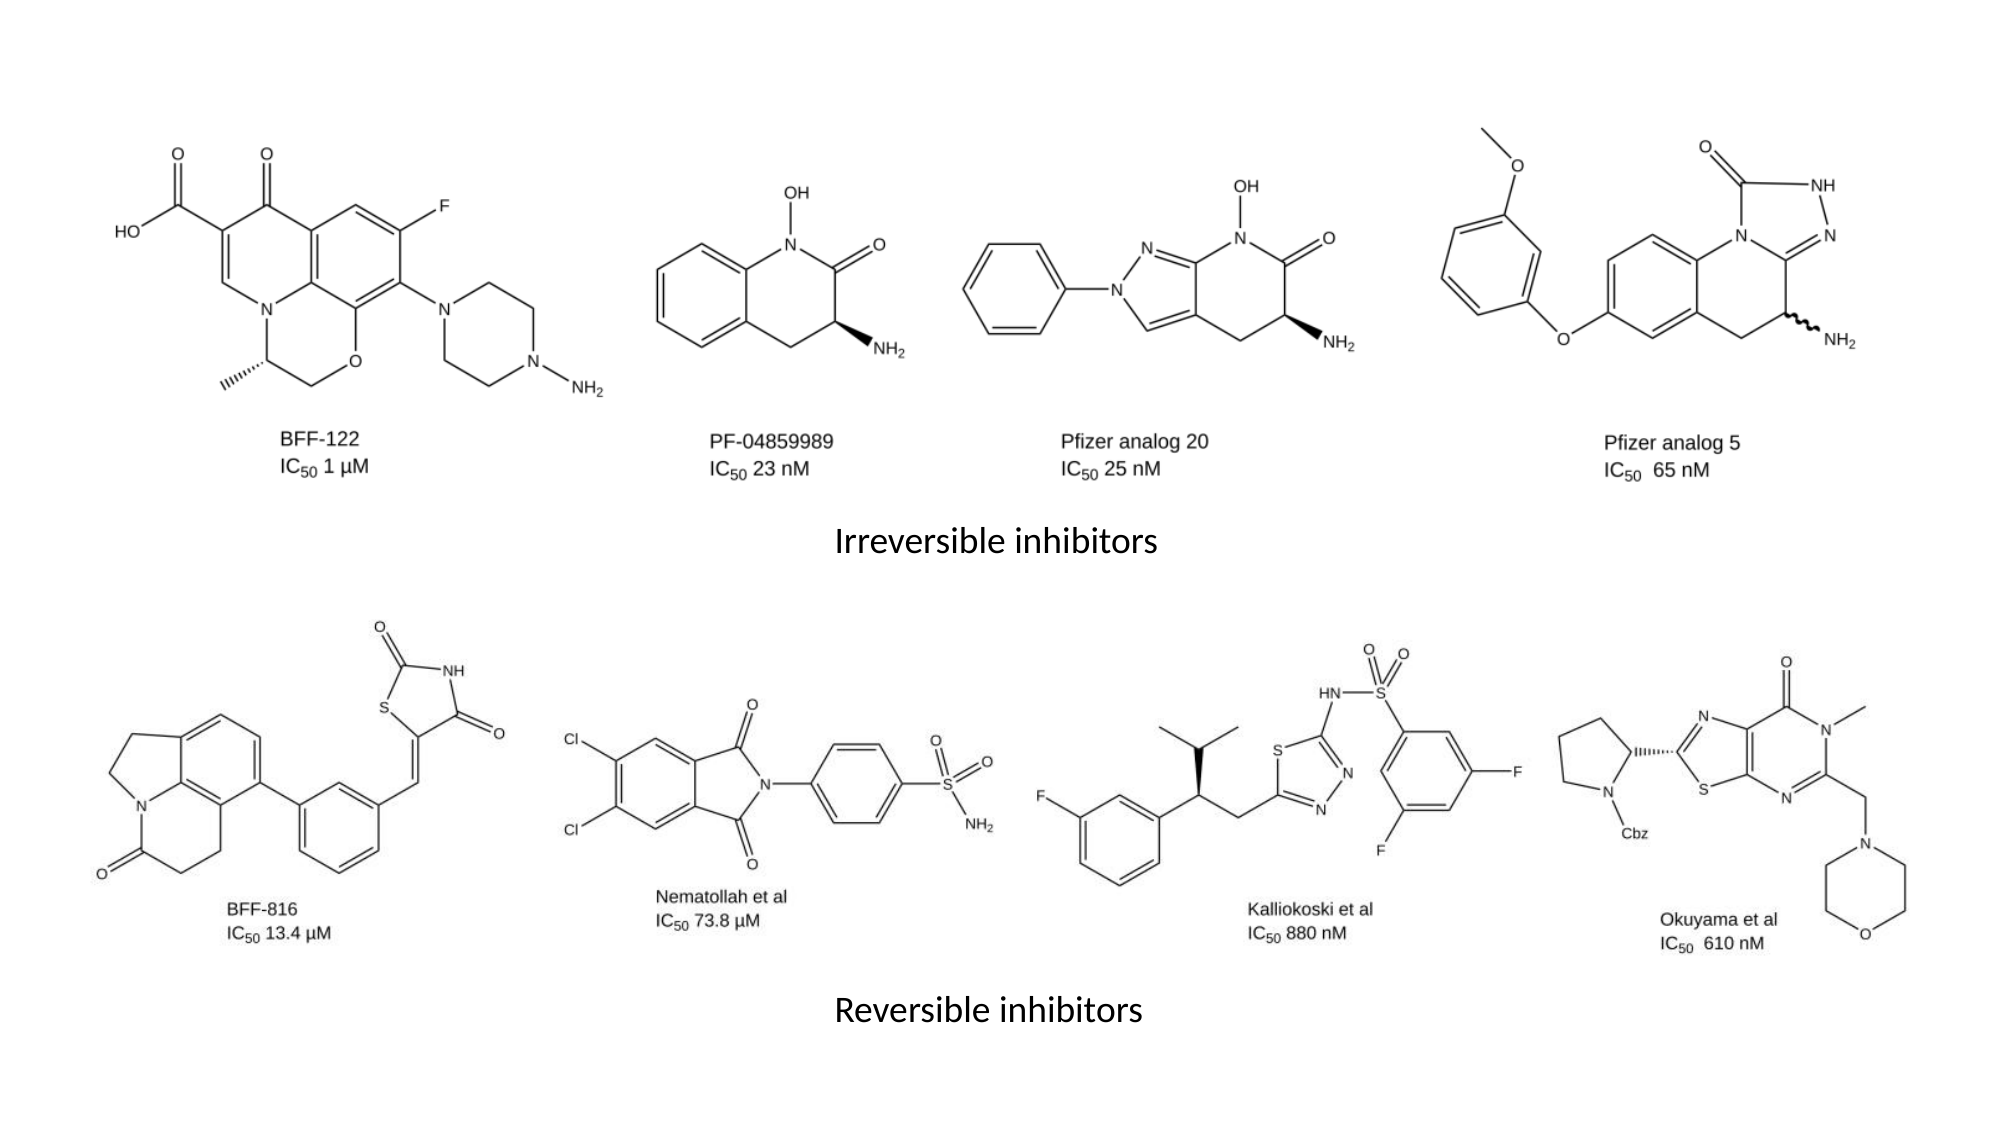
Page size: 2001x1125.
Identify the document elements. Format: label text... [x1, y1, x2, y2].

picture [73, 93, 1917, 508]
text_box Reversible inhibitors [819, 977, 1992, 1038]
picture [21, 580, 1969, 968]
text_box Irreversible inhibitors [819, 508, 1992, 568]
